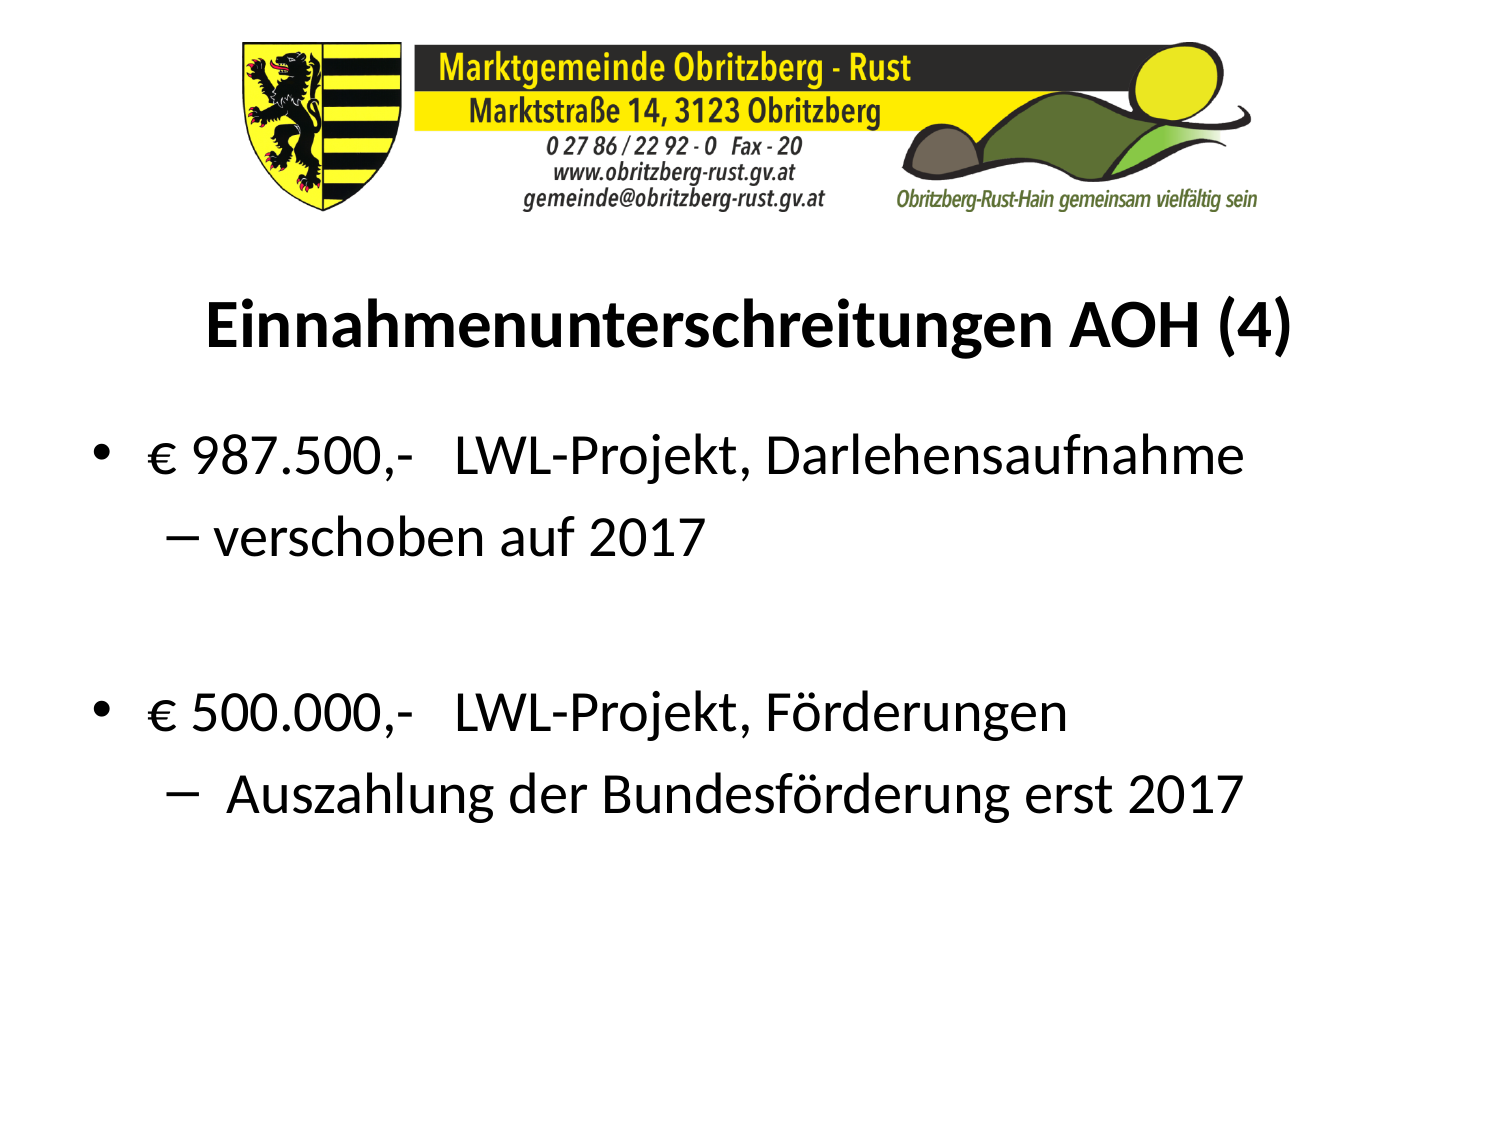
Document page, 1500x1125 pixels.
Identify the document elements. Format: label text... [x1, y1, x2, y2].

text_box Einnahmenunterschreitungen AOH (4) [112, 243, 1388, 397]
picture [242, 42, 1258, 212]
list € 987.500,- LWL-Projekt, Darlehensaufnahme verschoben auf 2017 € 500.000,- LWL-Projekt, Förderungen Auszahlung der Bundesförderung erst 2017 [76, 408, 1447, 1083]
